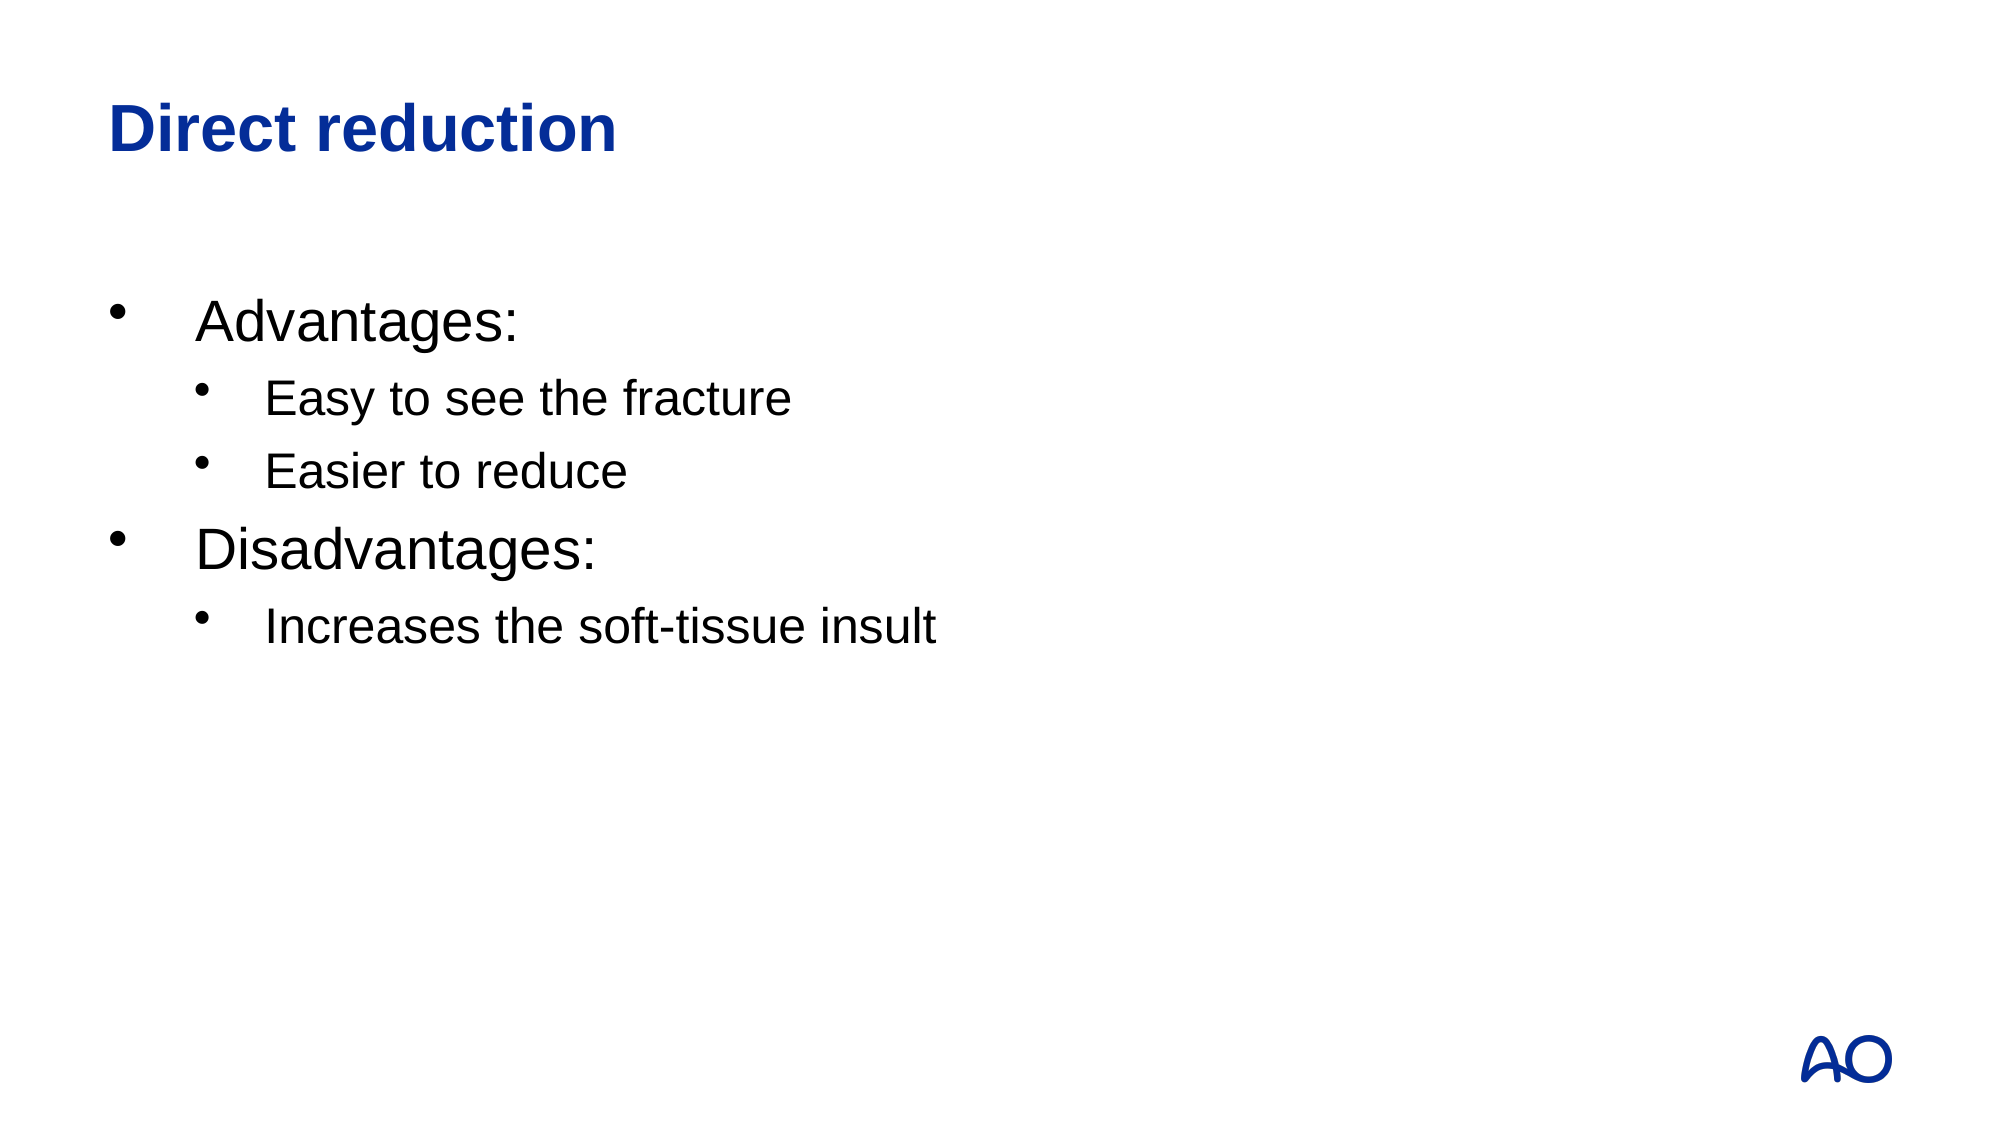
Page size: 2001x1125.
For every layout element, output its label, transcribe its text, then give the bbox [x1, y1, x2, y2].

list Advantages: Easy to see the fracture Easier to reduce Disadvantages: Increases the soft-tissue insult [108, 283, 1668, 961]
title Direct reduction [108, 84, 1892, 244]
picture [1801, 1035, 1892, 1083]
